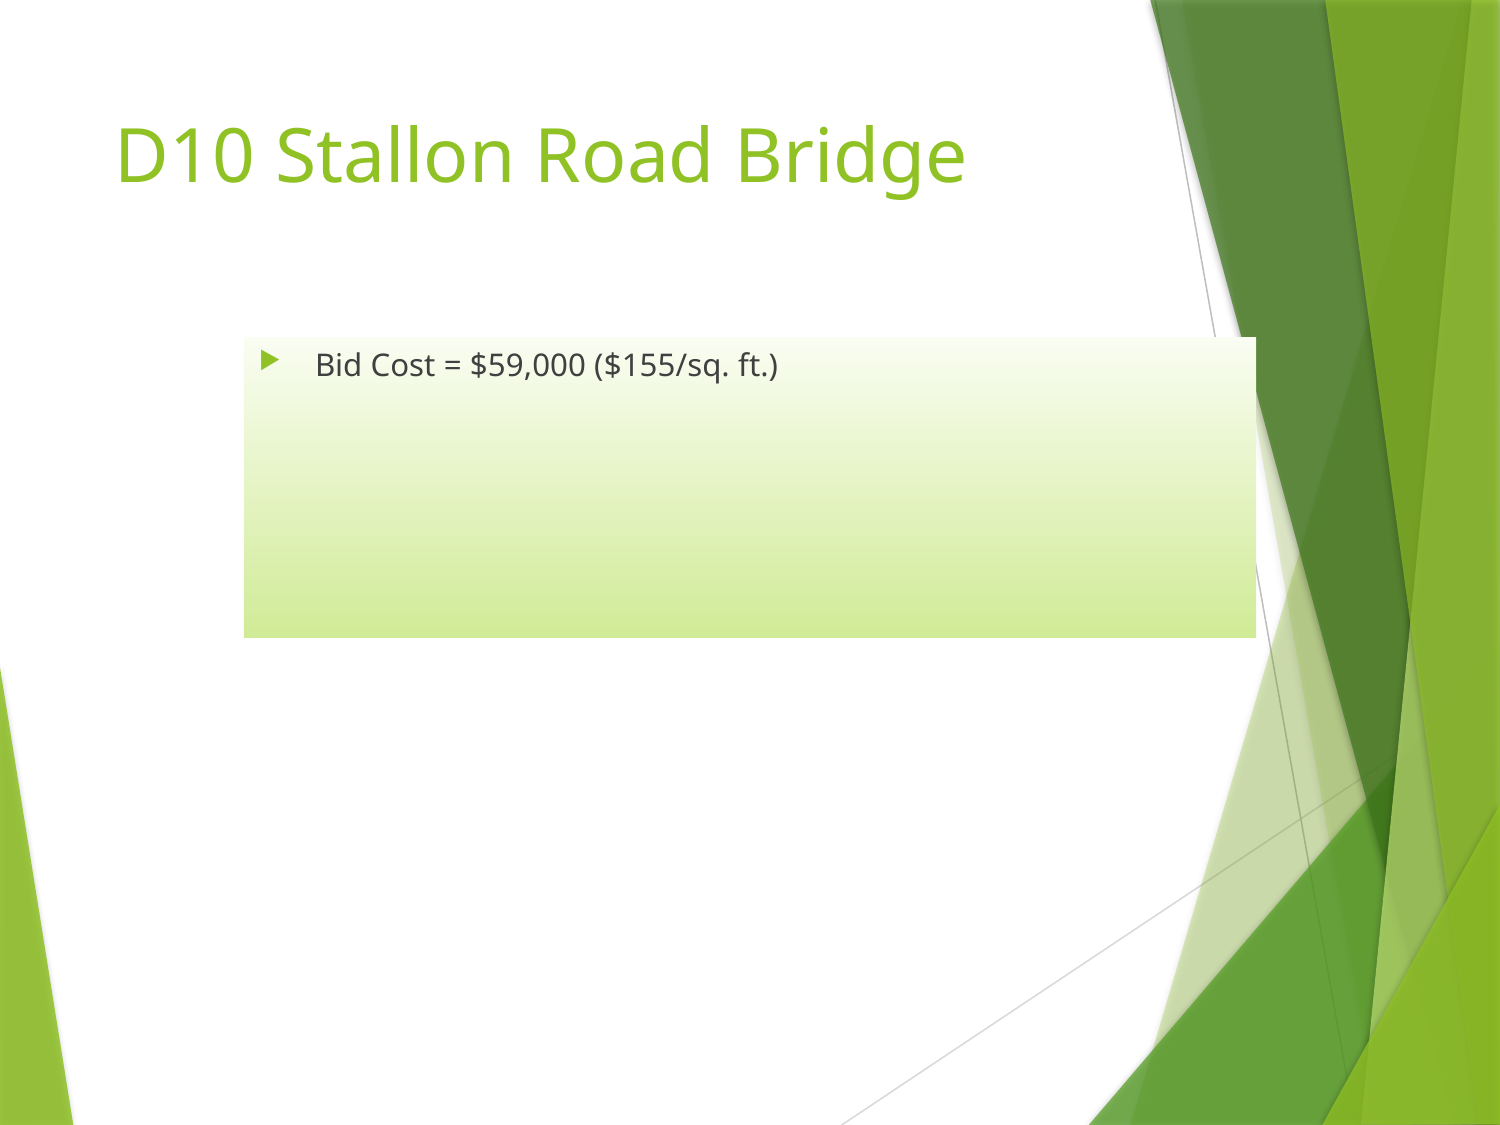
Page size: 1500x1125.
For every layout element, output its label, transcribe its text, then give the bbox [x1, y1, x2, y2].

list Bid Cost = $59,000 ($155/sq. ft.) [243, 337, 1257, 638]
title D10 Stallon Road Bridge [99, 99, 1142, 317]
